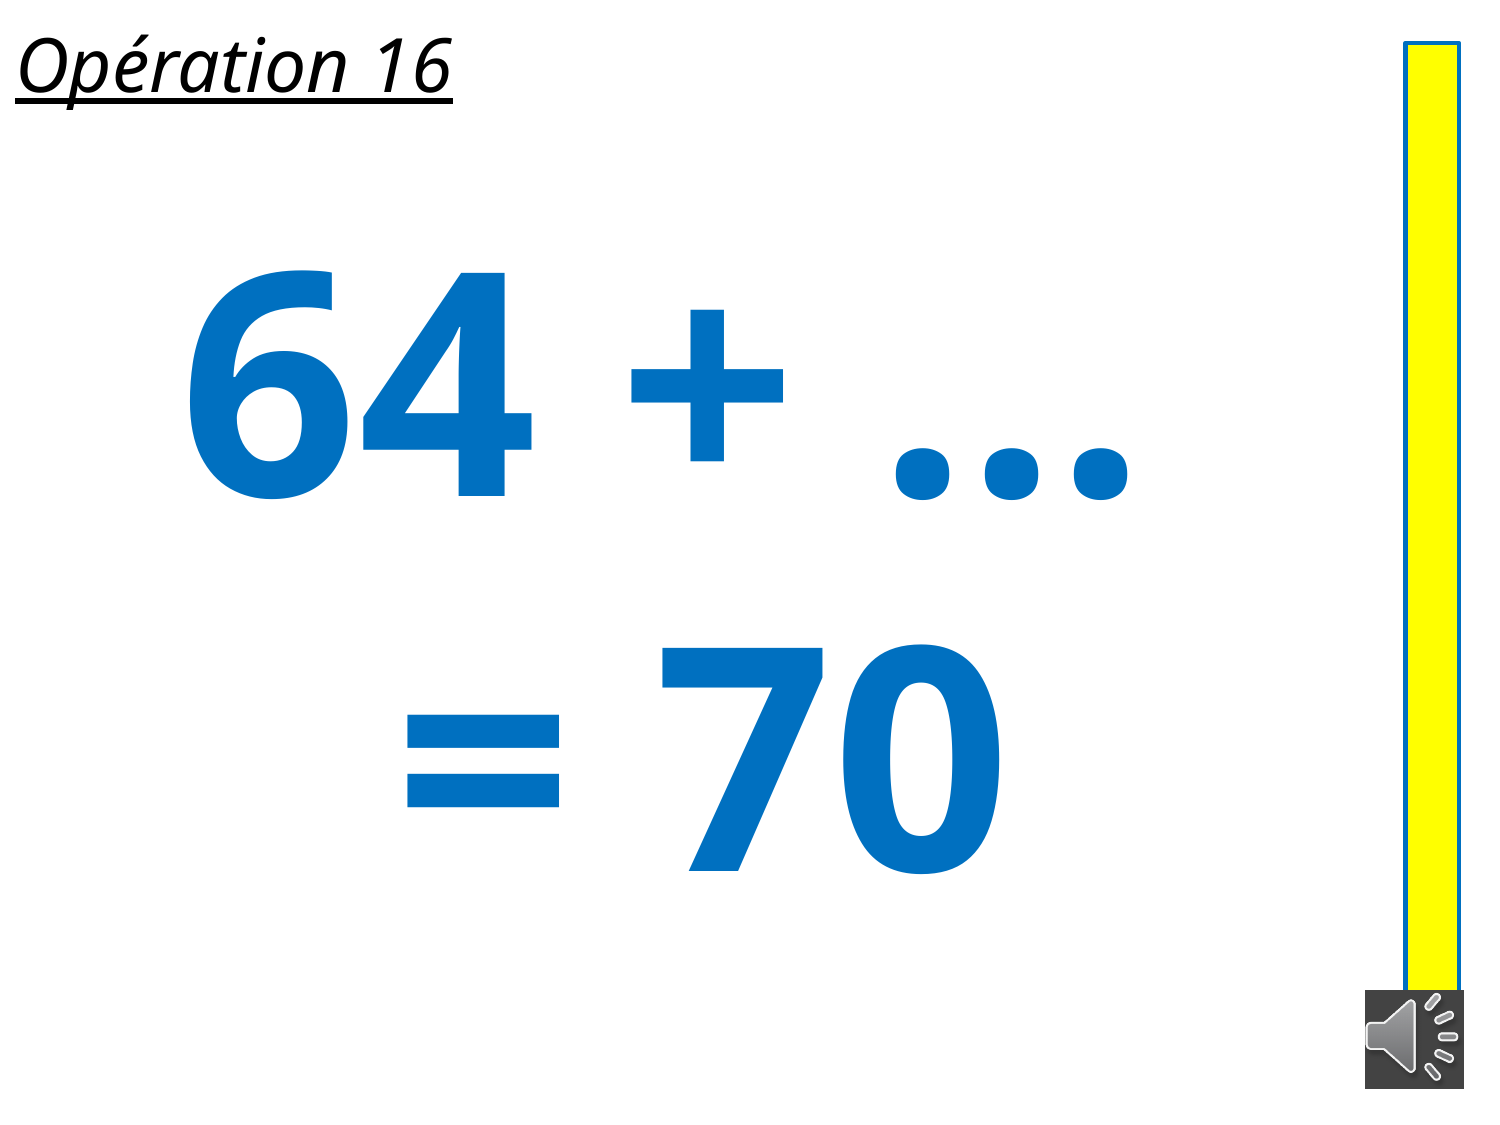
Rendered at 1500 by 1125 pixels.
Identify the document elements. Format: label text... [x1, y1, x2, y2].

text_box 64 + ... = 70 [0, 176, 1406, 941]
picture [1364, 989, 1465, 1090]
text_box [1403, 41, 1461, 987]
title Opération 16 [0, 0, 502, 126]
